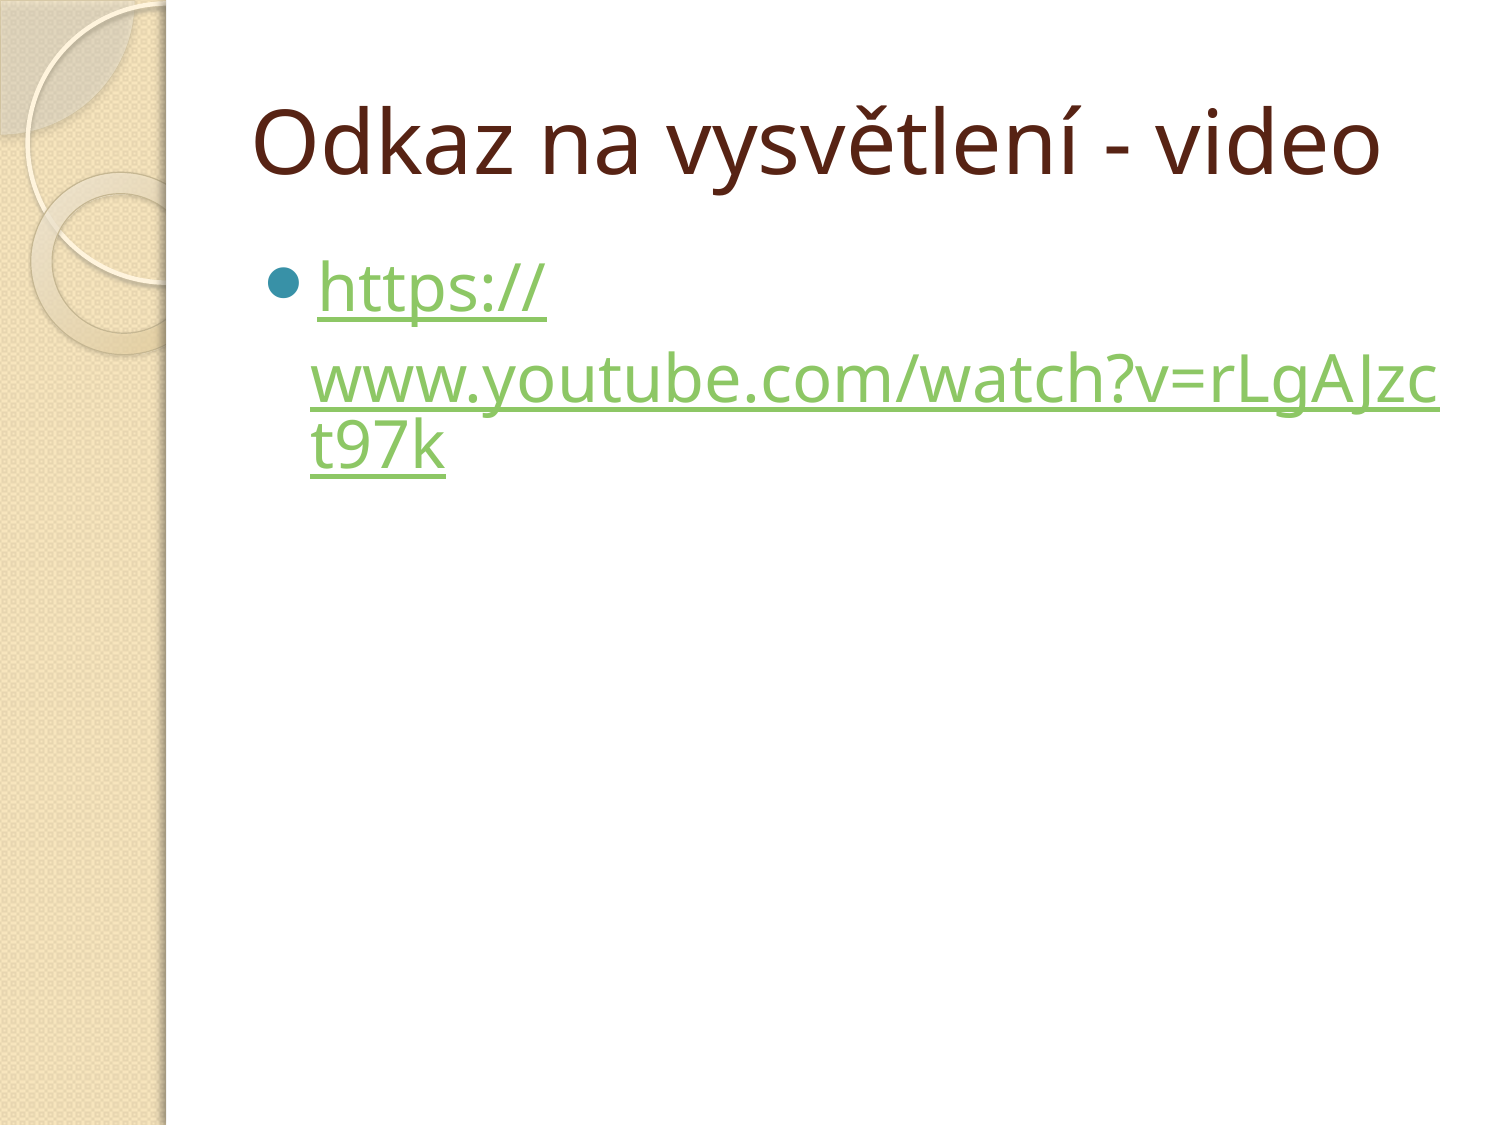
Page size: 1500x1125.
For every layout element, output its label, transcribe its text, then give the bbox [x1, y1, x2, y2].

title Odkaz na vysvětlení - video [235, 45, 1466, 233]
list https://www.youtube.com/watch?v=rLgAJzct97k [235, 237, 1466, 1025]
